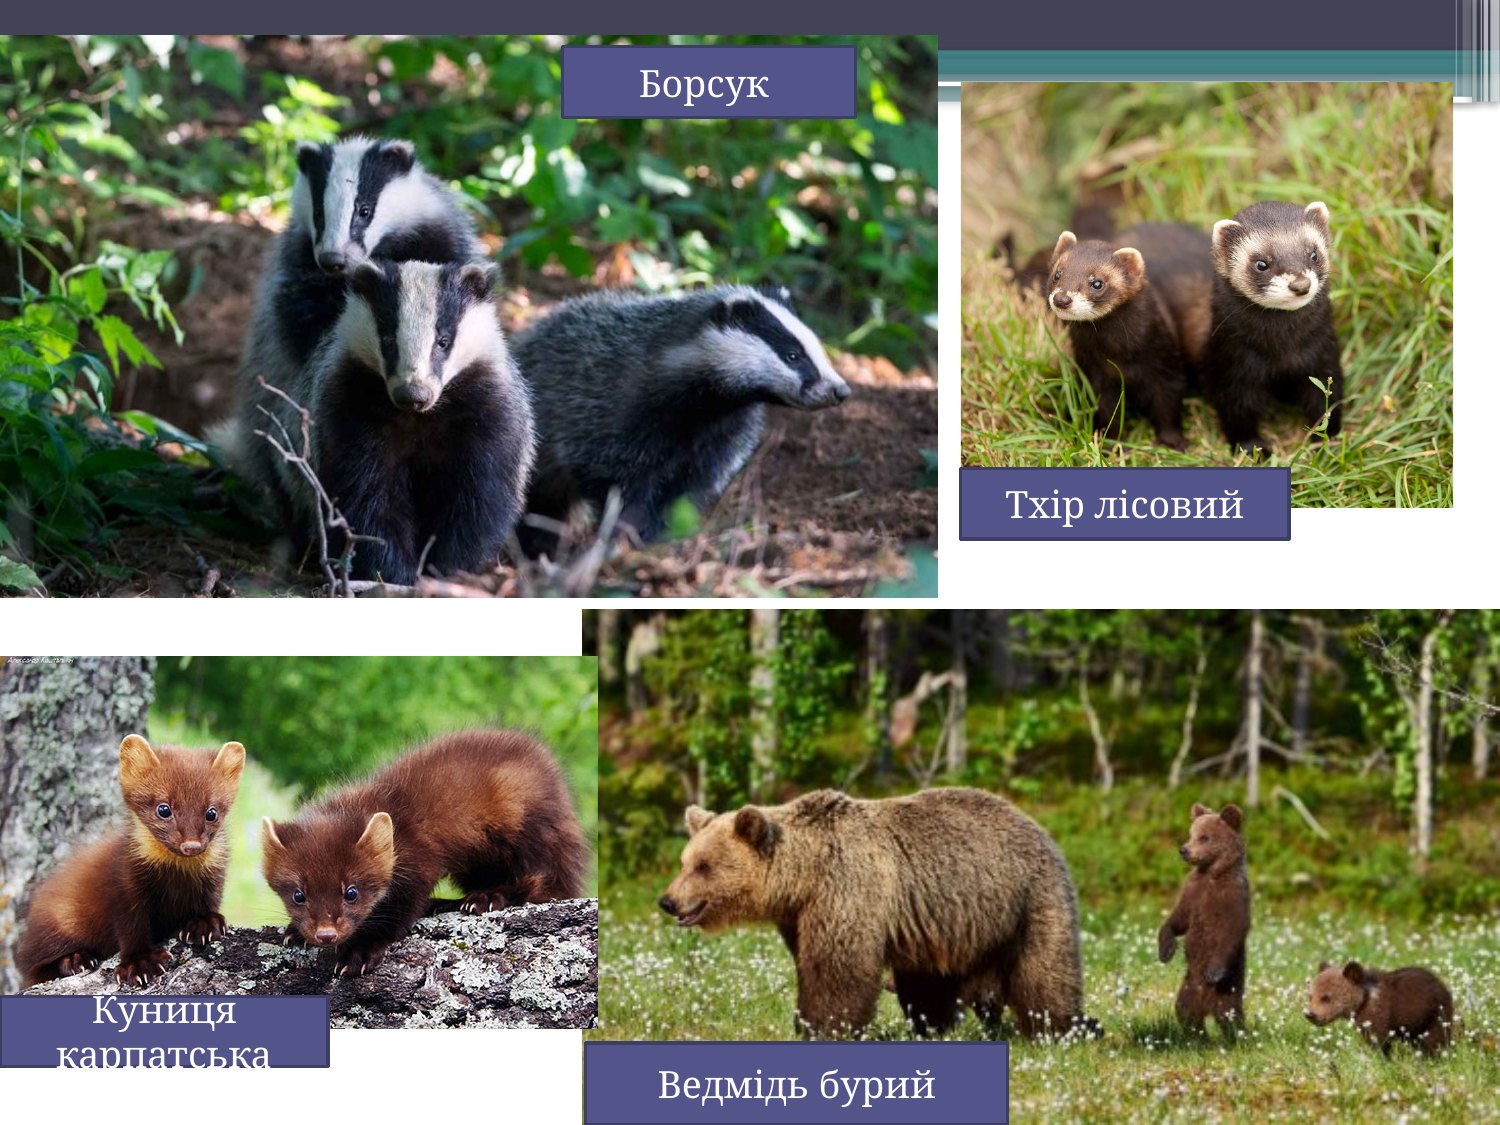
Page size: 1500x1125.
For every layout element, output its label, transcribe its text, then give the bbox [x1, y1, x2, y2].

text_box Куниця карпатська [0, 1039, 330, 1068]
picture [960, 81, 1454, 508]
picture [0, 609, 1500, 1125]
picture [0, 34, 938, 598]
text_box Тхір лісовий [959, 516, 1291, 541]
